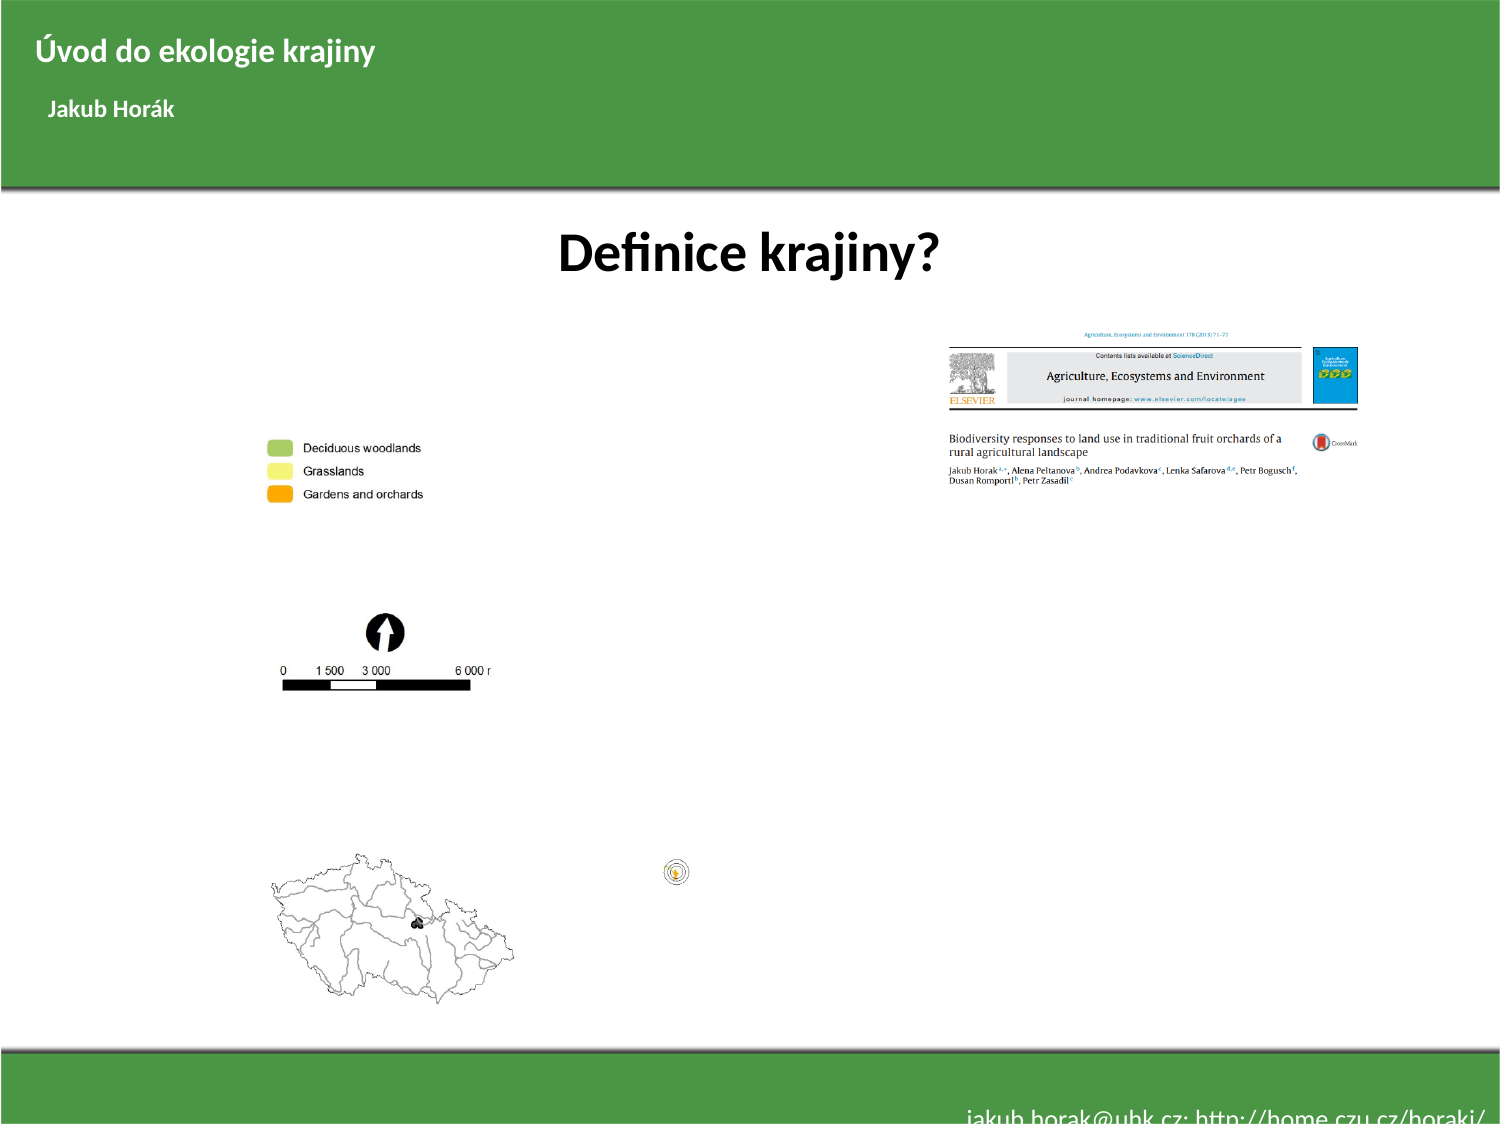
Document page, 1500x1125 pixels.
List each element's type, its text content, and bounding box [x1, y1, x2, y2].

list Úvod do ekologie krajiny [19, 19, 741, 79]
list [241, 314, 1259, 1034]
list Jakub Horák [33, 90, 754, 126]
text_box jakub.horak@uhk.cz; http://home.czu.cz/horakj/ [3, 1063, 1500, 1125]
picture [0, 0, 1500, 1125]
title Definice krajiny? [75, 208, 1425, 291]
